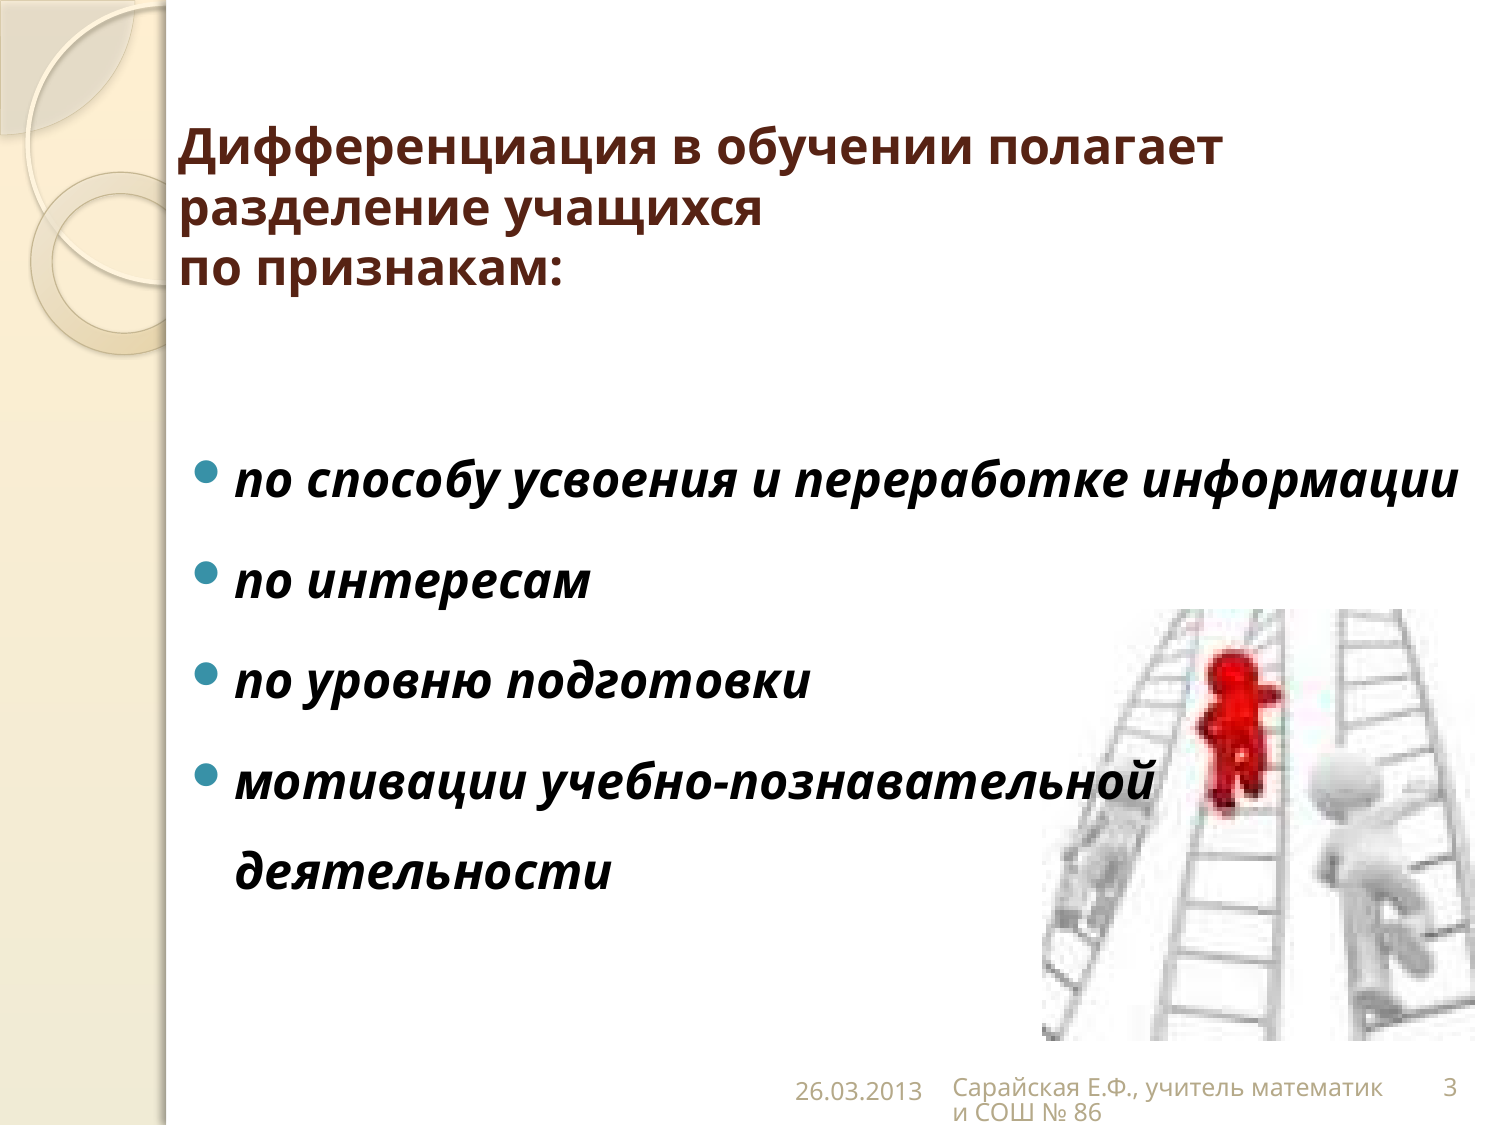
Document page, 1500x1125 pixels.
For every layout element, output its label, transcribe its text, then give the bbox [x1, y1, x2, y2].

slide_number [587, 1034, 937, 1113]
footer Сарайская Е.Ф., учитель математики СОШ № 86 [937, 1034, 1413, 1113]
slide_number 3 [1413, 1034, 1488, 1113]
list по способу усвоения и переработке информации по интересам по уровню подготовки мотивации учебно-познавательной деятельности [164, 410, 1477, 923]
title Дифференциация в обучении полагает разделение учащихся по признакам: [164, 46, 1421, 364]
picture [1042, 609, 1475, 1041]
